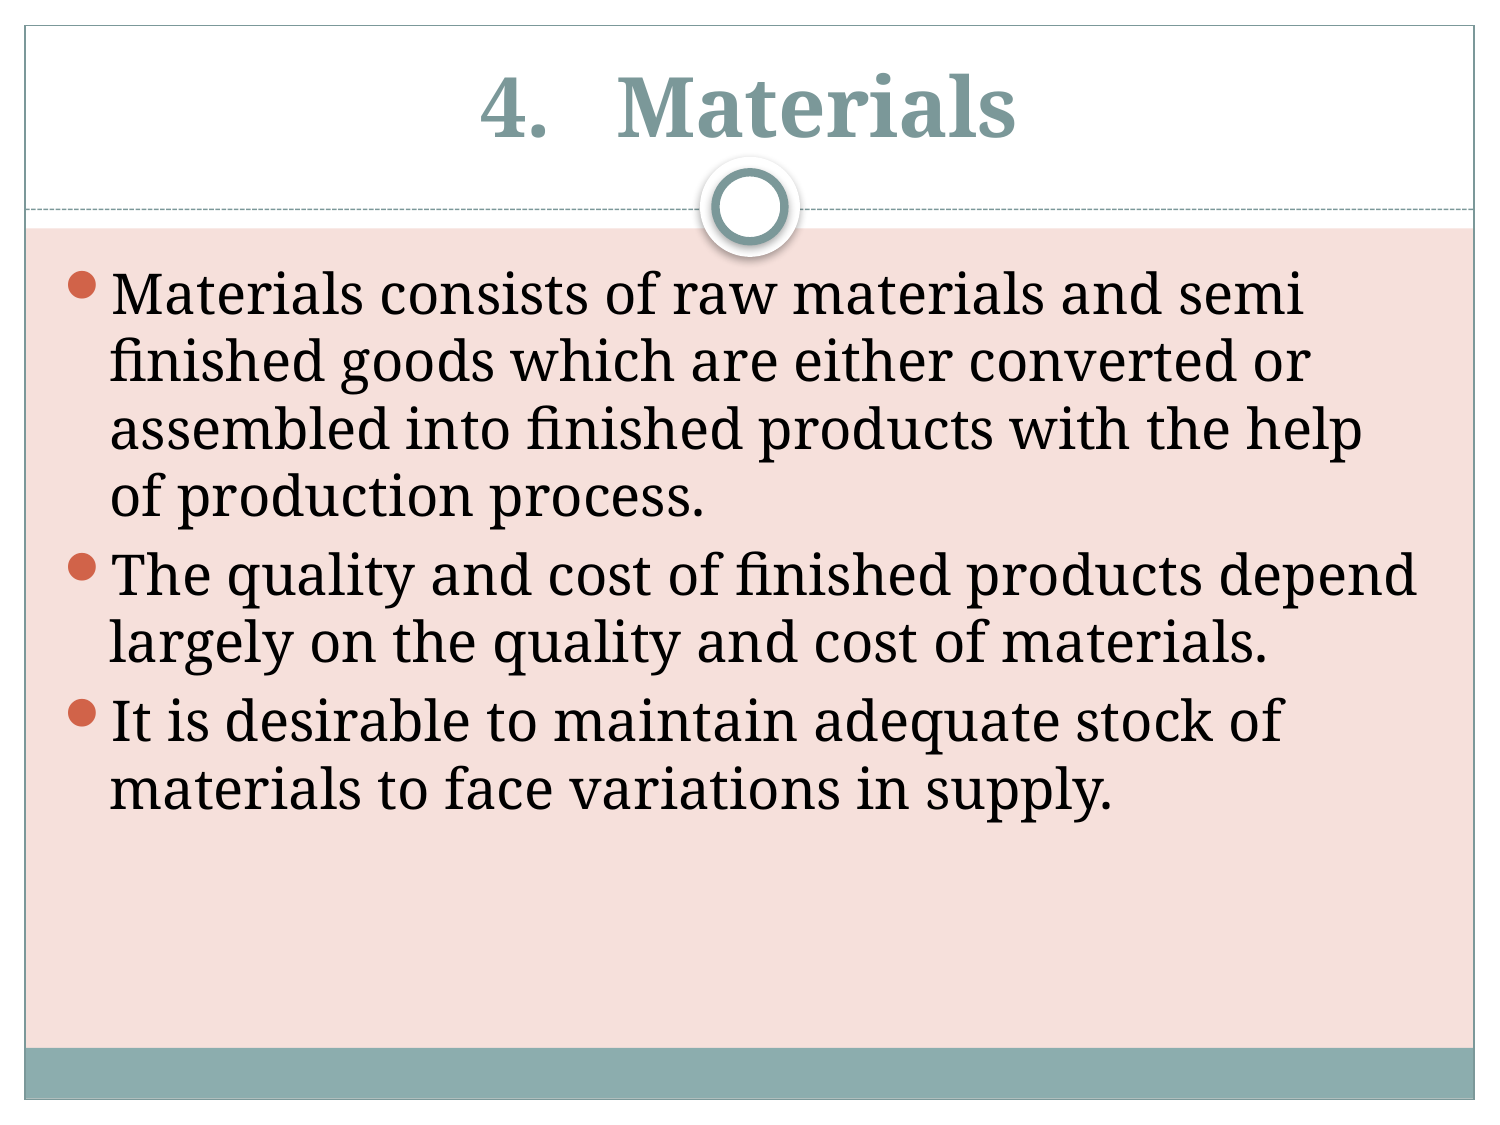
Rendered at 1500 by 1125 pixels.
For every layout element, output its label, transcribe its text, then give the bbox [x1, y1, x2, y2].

title 4. Materials [49, 37, 1450, 162]
list Materials consists of raw materials and semi finished goods which are either converted or assembled into finished products with the help of production process. The quality and cost of finished products depend largely on the quality and cost of materials. It is desirable to maintain adequate stock of materials to face variations in supply. [49, 250, 1445, 1001]
